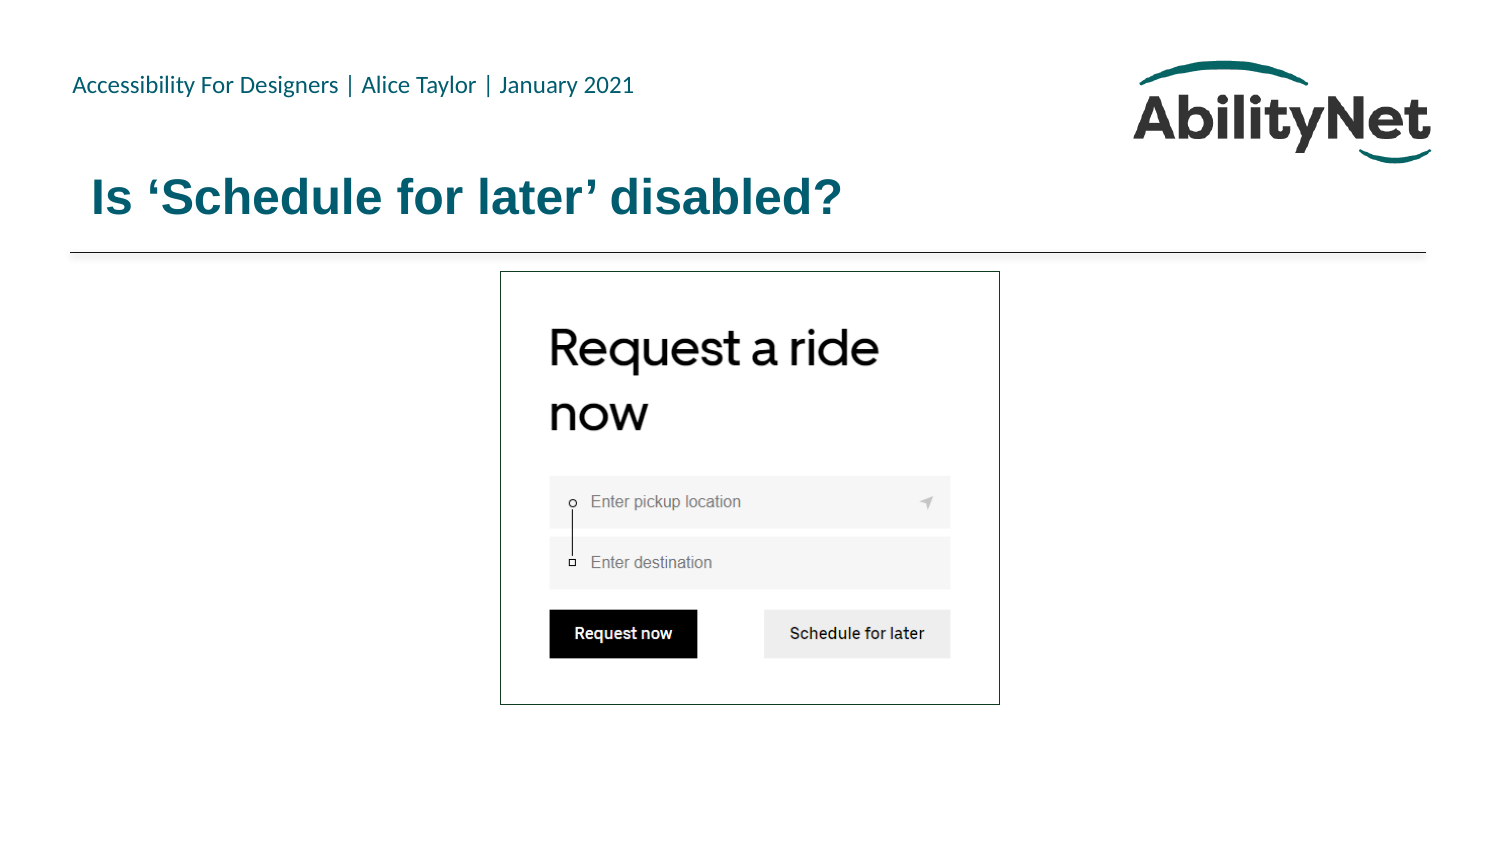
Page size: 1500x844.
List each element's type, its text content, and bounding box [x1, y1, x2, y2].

picture [499, 271, 1001, 706]
title Is ‘Schedule for later’ disabled? [76, 90, 1370, 232]
picture [1090, 17, 1472, 204]
text_box [93, 159, 372, 225]
